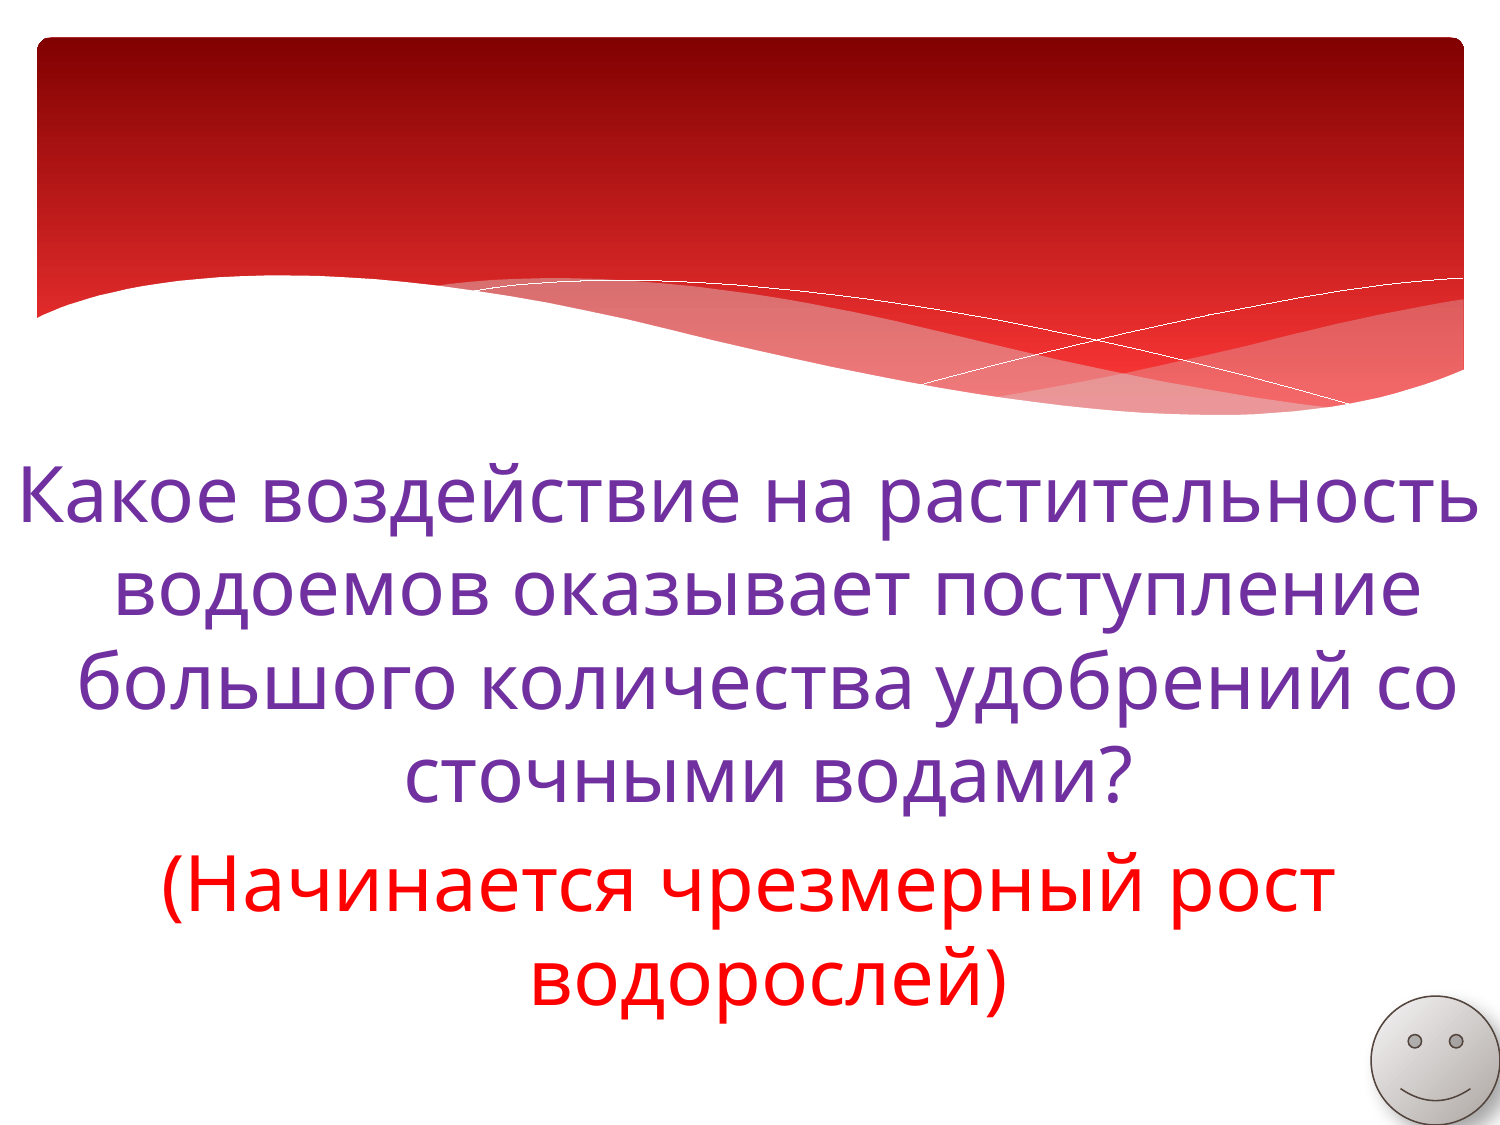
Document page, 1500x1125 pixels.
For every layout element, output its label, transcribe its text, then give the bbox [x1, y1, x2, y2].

text_box [1370, 995, 1500, 1125]
list Какое воздействие на растительность водоемов оказывает поступление большого количества удобрений со сточными водами? (Начинается чрезмерный рост водорослей) [0, 0, 1500, 1125]
